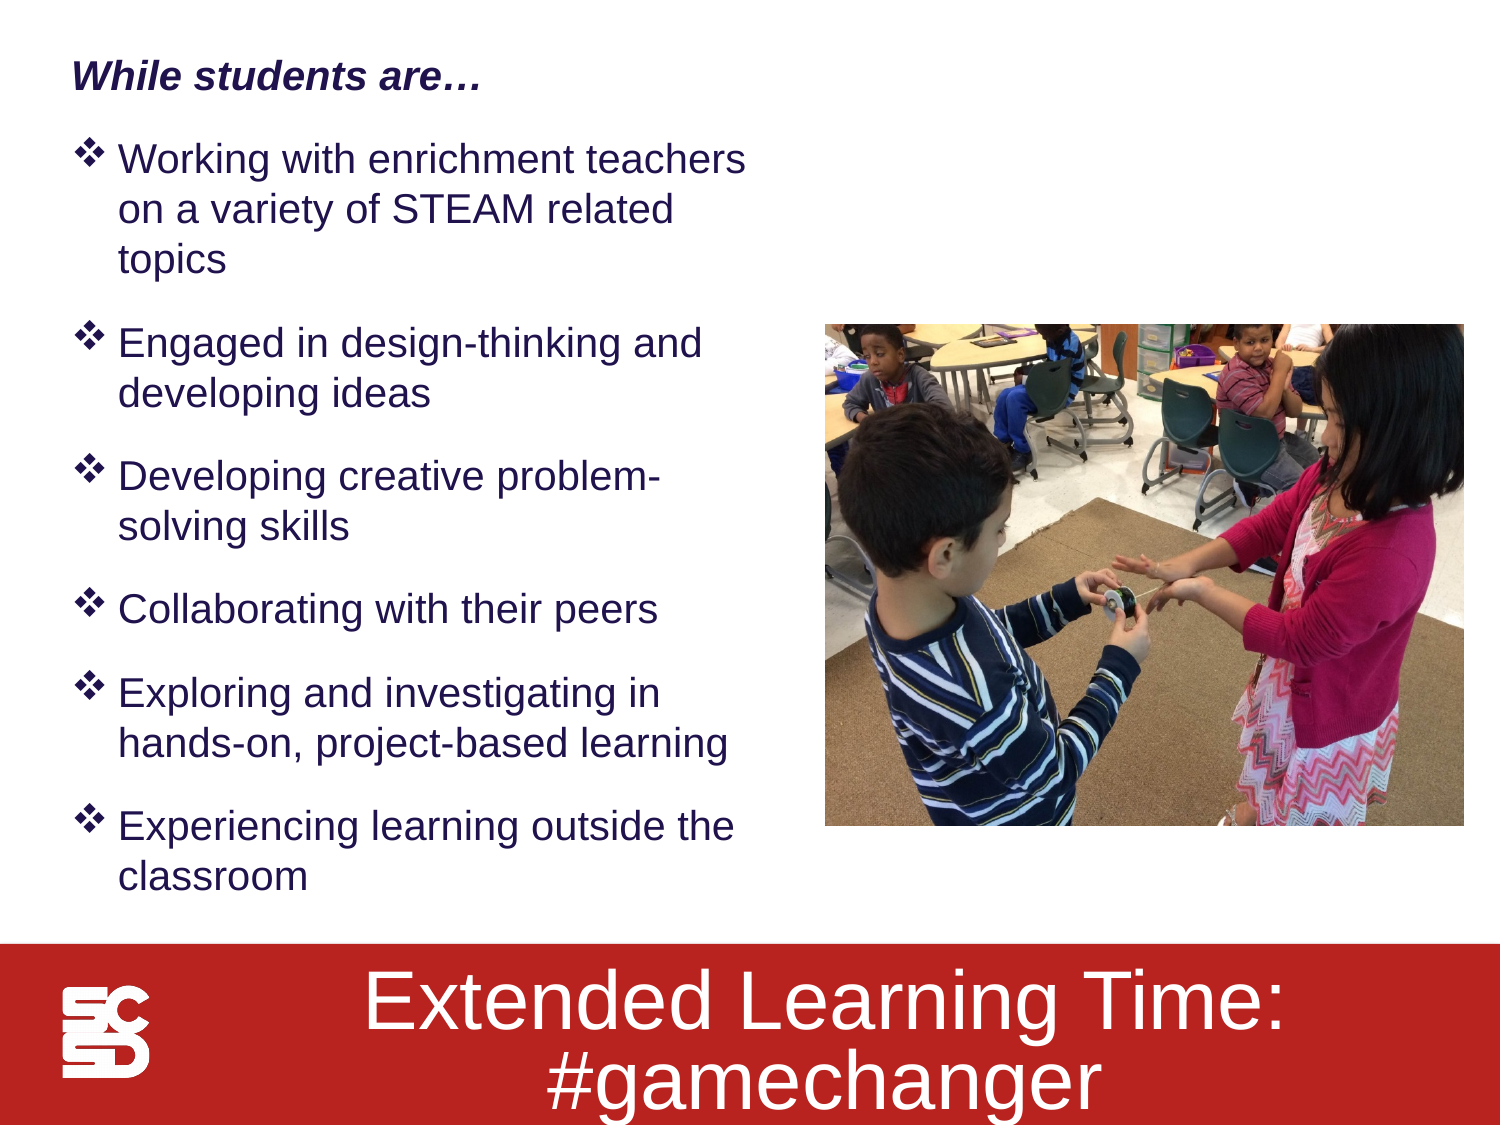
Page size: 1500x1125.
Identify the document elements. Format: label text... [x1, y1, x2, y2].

text_box Extended Learning Time: #gamechanger [242, 958, 1408, 1125]
text_box [50, 38, 101, 89]
text_box [807, 943, 1500, 1125]
text_box While students are… Working with enrichment teachers on a variety of STEAM related topics Engaged in design-thinking and developing ideas Developing creative problem-solving skills Collaborating with their peers Exploring and investigating in hands-on, project-based learning Experiencing learning outside the classroom [56, 41, 807, 1030]
picture [825, 324, 1464, 827]
text_box [0, 943, 242, 1125]
picture [62, 985, 150, 1078]
